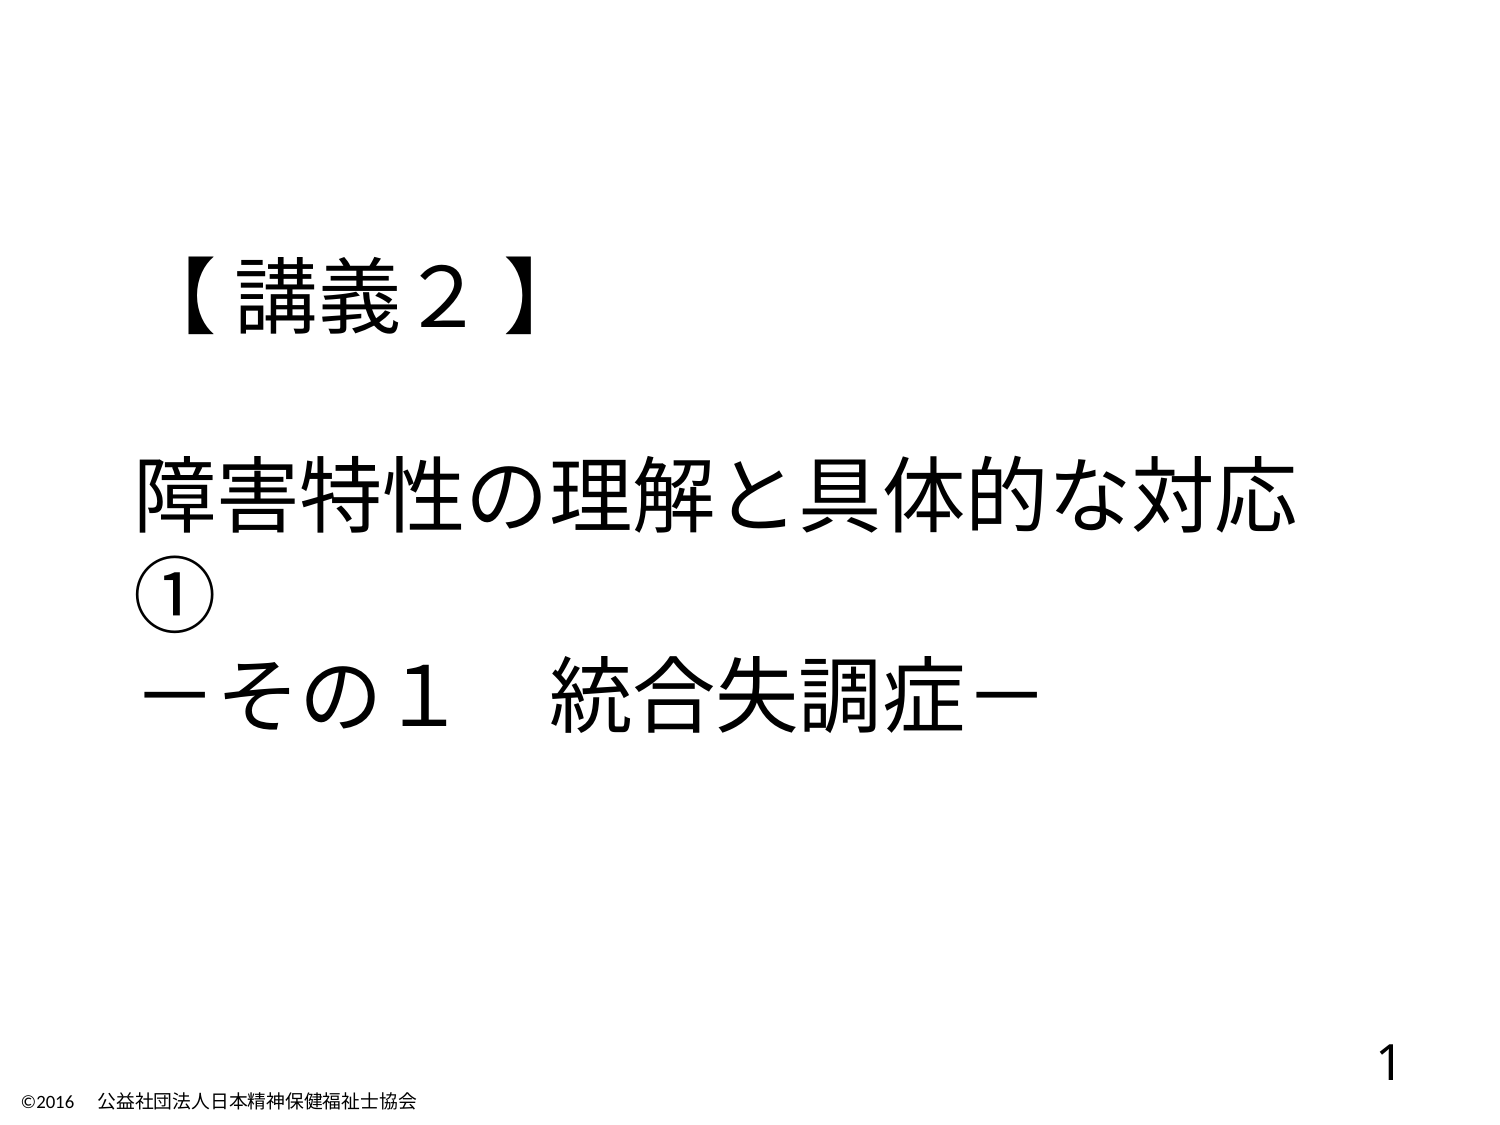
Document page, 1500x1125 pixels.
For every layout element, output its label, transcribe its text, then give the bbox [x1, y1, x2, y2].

title 【 講義２ 】 障害特性の理解と具体的な対応① －その１ 統合失調症－ [118, 236, 1394, 945]
text_box ©2016 公益社団法人日本精神保健福祉士協会 [5, 1082, 443, 1120]
slide_number 1 [1068, 1035, 1419, 1095]
